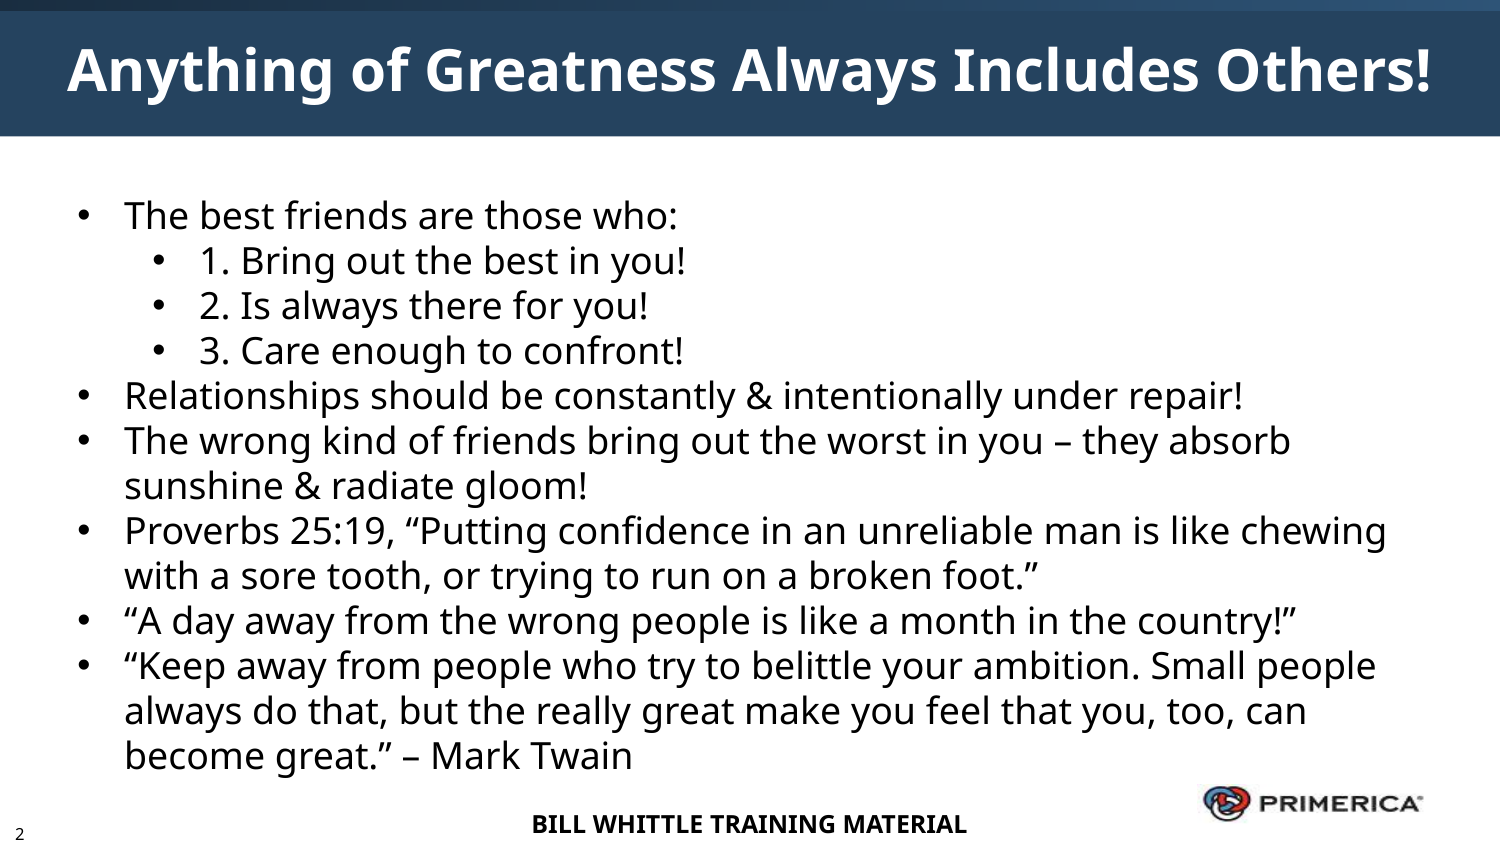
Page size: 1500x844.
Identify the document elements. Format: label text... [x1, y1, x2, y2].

text_box Anything of Greatness Always Includes Others! [0, 0, 1500, 138]
text_box BILL WHITTLE TRAINING MATERIAL [368, 801, 1132, 844]
text_box The best friends are those who: 1. Bring out the best in you! 2. Is always there for you! 3. Care enough to confront! Relationships should be constantly & intentionally under repair! The wrong kind of friends bring out the worst in you – they absorb sunshine & radiate gloom! Proverbs 25:19, “Putting confidence in an unreliable man is like chewing with a sore tooth, or trying to run on a broken foot.” “A day away from the wrong people is like a month in the country!” “Keep away from people who try to belittle your ambition. Small people always do that, but the really great make you feel that you, too, can become great.” – Mark Twain [62, 184, 1438, 785]
picture [1197, 785, 1430, 824]
slide_number 2 [0, 816, 196, 844]
